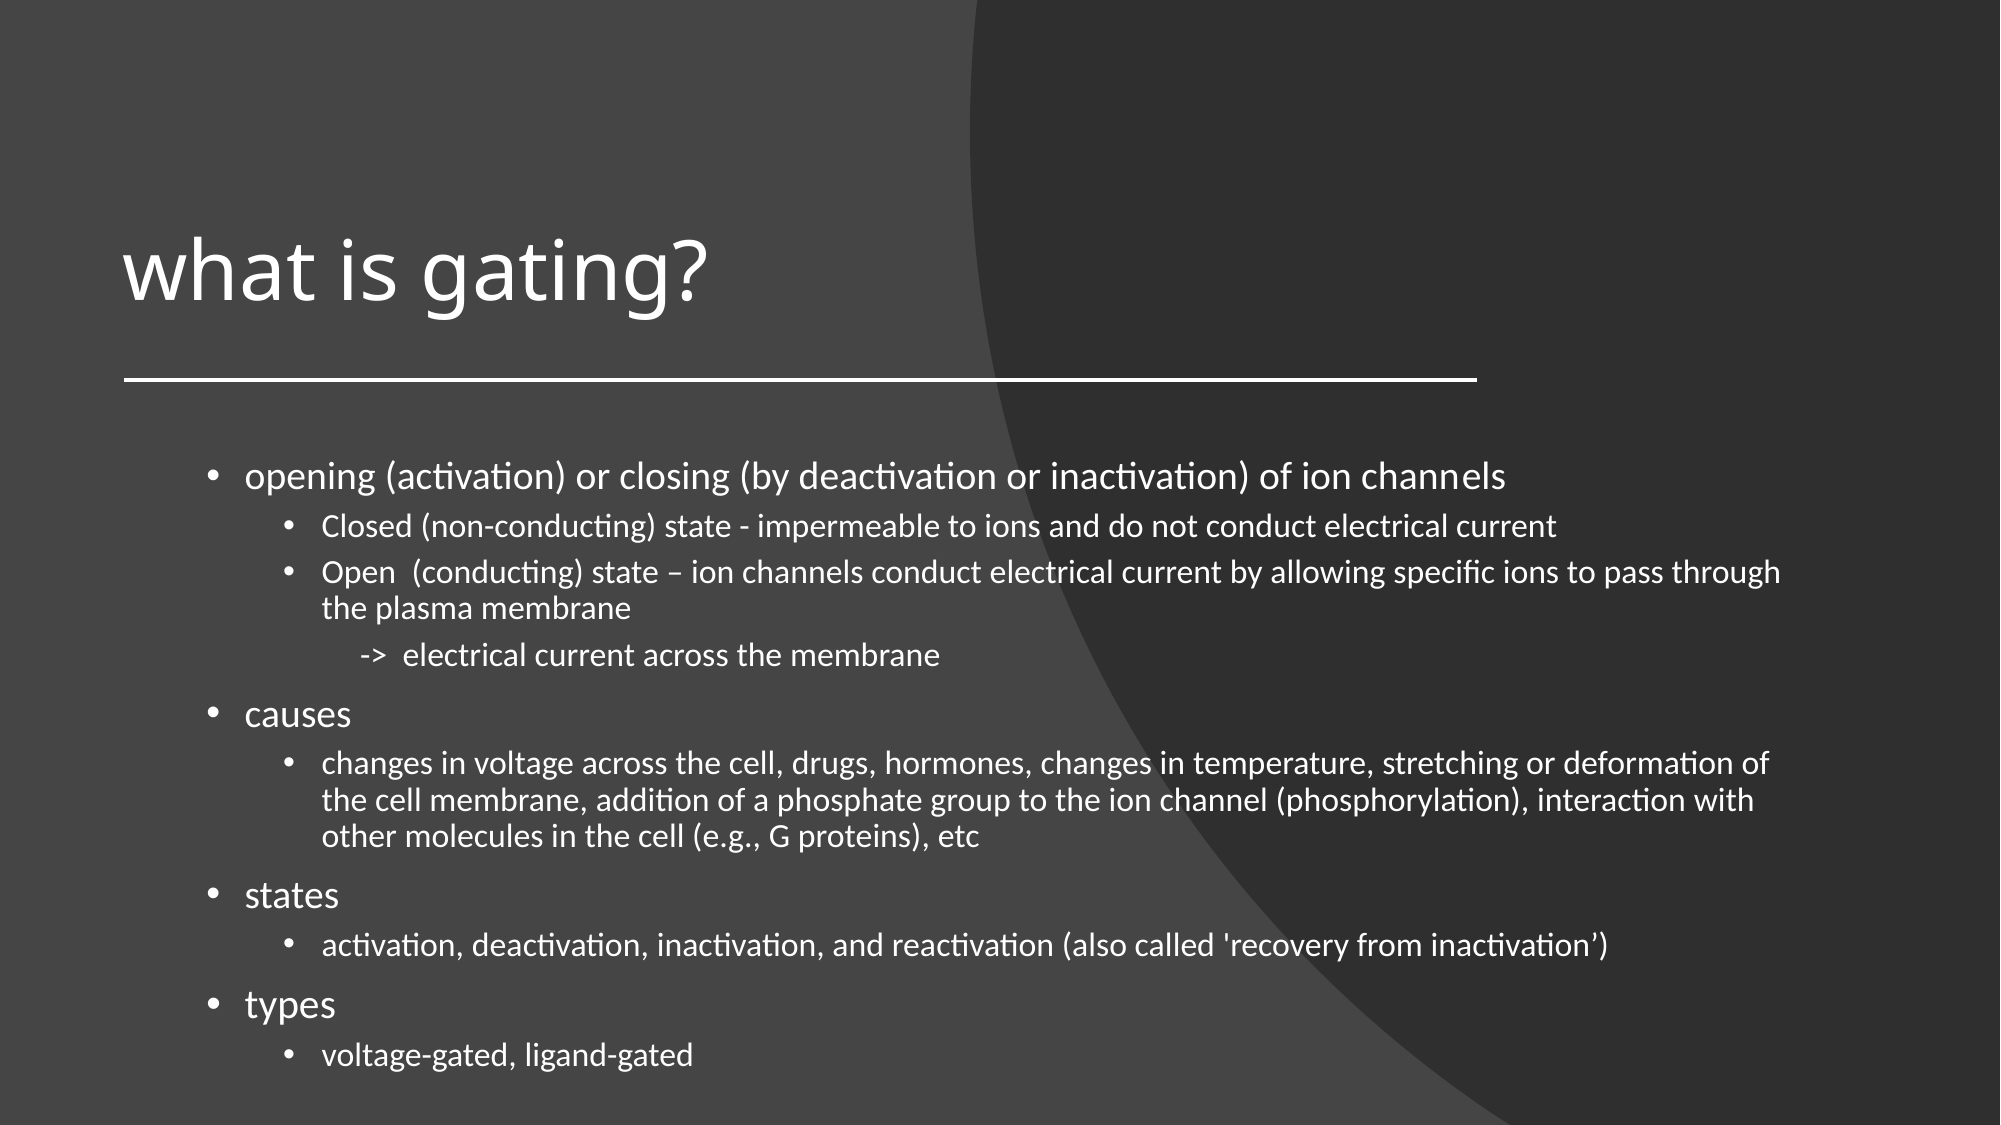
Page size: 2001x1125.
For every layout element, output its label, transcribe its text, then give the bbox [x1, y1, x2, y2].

list opening (activation) or closing (by deactivation or inactivation) of ion channels Closed (non-conducting) state - impermeable to ions and do not conduct electrical current Open (conducting) state – ion channels conduct electrical current by allowing specific ions to pass through the plasma membrane -> electrical current across the membrane causes changes in voltage across the cell, drugs, hormones, changes in temperature, stretching or deformation of the cell membrane, addition of a phosphate group to the ion channel (phosphorylation), interaction with other molecules in the cell (e.g., G proteins), etc states activation, deactivation, inactivation, and reactivation (also called 'recovery from inactivation’) types voltage-gated, ligand-gated [191, 448, 1815, 1125]
text_box [971, 0, 2000, 1125]
title what is gating? [107, 59, 1586, 327]
